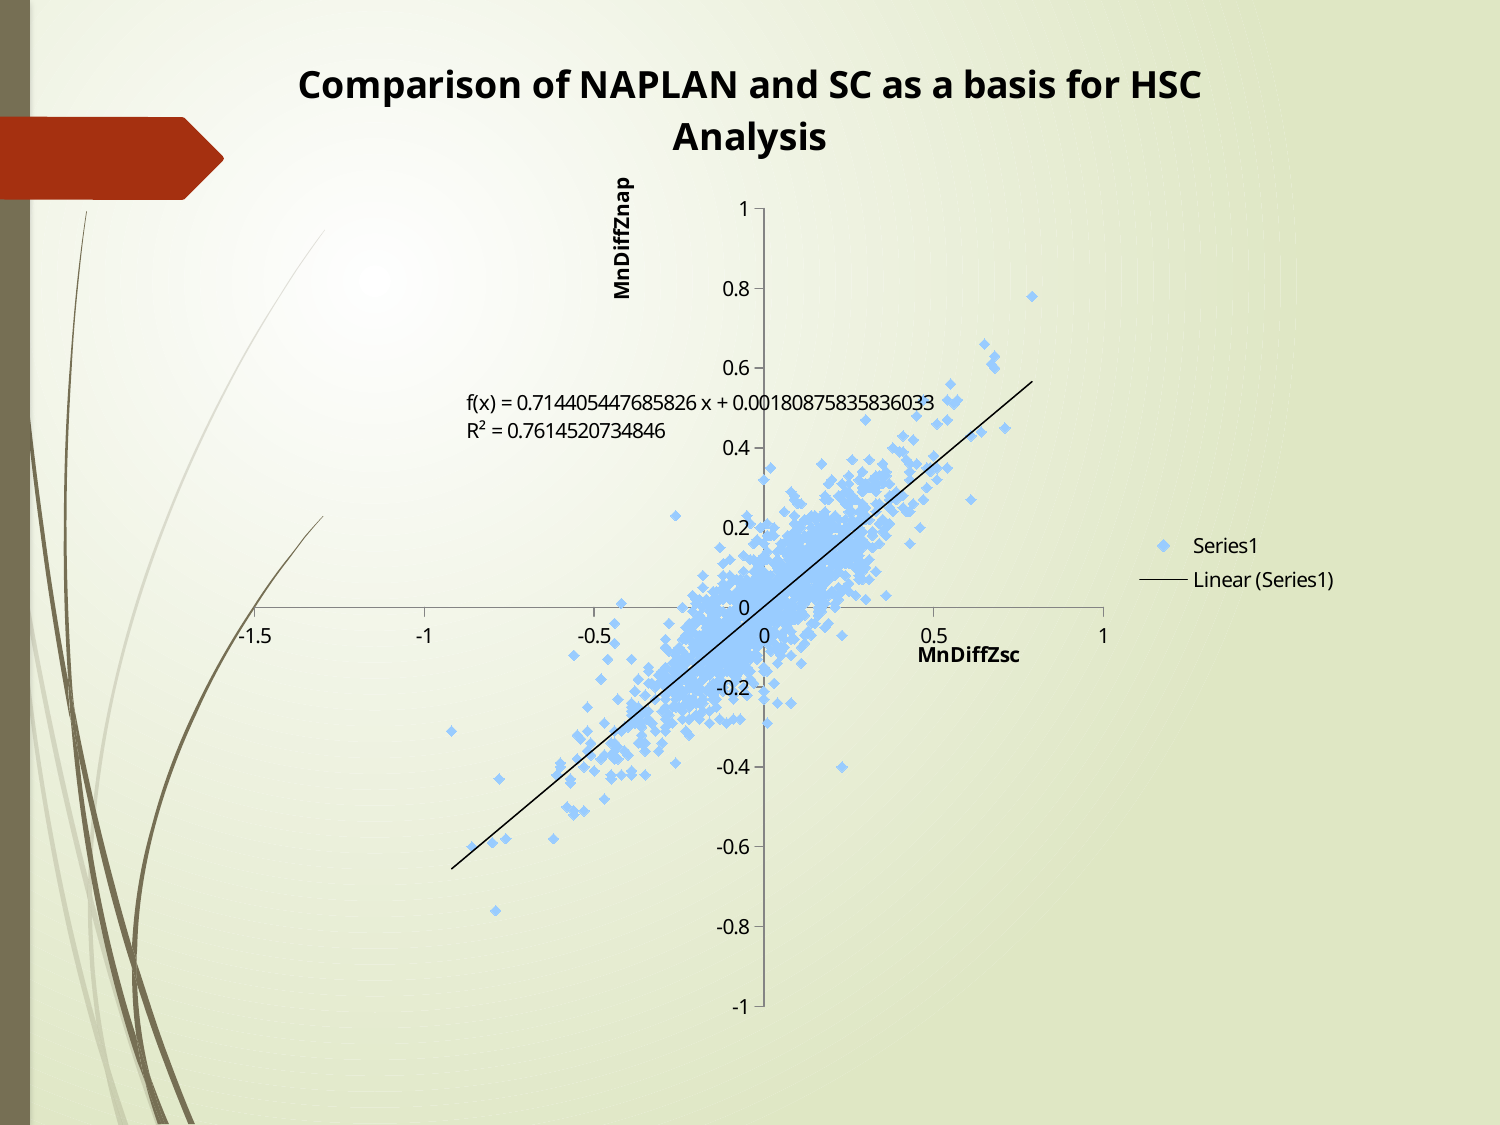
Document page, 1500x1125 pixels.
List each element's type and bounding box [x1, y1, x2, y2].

chart [146, 16, 1354, 1108]
